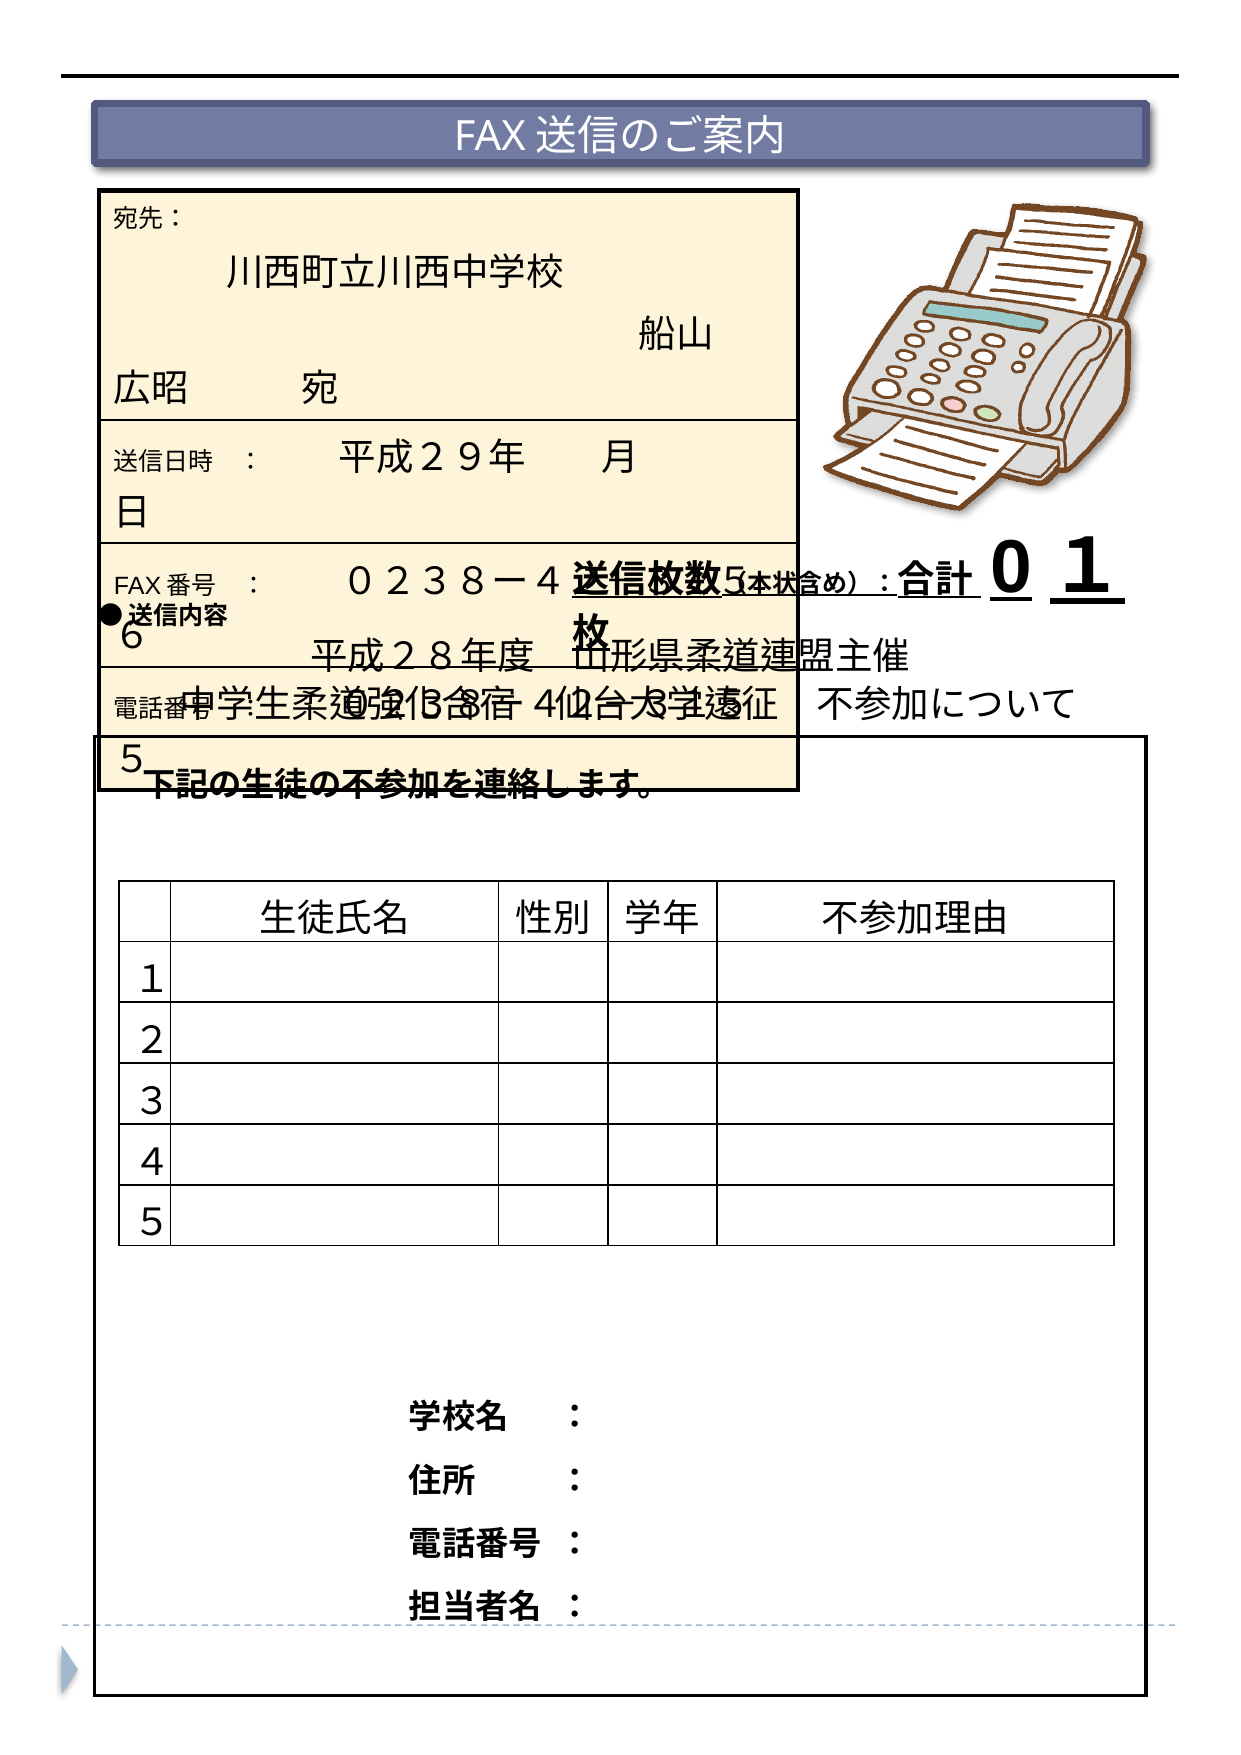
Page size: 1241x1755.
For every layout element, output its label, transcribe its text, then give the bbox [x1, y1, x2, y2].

table_cell [718, 1003, 1113, 1062]
table_cell [718, 1125, 1113, 1184]
table_cell FAX番号 ： ０２３８ー４２－３１５６ [101, 544, 572, 592]
table_cell [499, 1125, 607, 1184]
table_cell 送信日時 ： 平成２９年 月 日 [101, 421, 796, 542]
table_cell ２ [120, 1003, 170, 1062]
table_cell [171, 1186, 498, 1245]
text_box [61, 74, 1179, 78]
table_cell １ [120, 942, 170, 1001]
table_header 宛先： 川西町立川西中学校 船山 広昭 宛 [101, 193, 796, 419]
table_cell [171, 1125, 498, 1184]
table_cell [609, 1003, 716, 1062]
table_cell ４ [120, 1125, 170, 1184]
table_cell [609, 1125, 716, 1184]
table_header 性別 [499, 882, 607, 941]
table_cell [718, 942, 1113, 1001]
table_header 生徒氏名 [171, 882, 498, 941]
table_cell [171, 942, 498, 1001]
table_cell [499, 1064, 607, 1123]
table_cell [718, 1186, 1113, 1245]
table_cell [609, 1186, 716, 1245]
picture [823, 203, 1147, 511]
table_cell [718, 1064, 1113, 1123]
table_header [120, 882, 170, 941]
table_cell ３ [120, 1064, 170, 1123]
table_cell ５ [120, 1186, 170, 1245]
table_cell [171, 1064, 498, 1123]
table_cell [499, 1003, 607, 1062]
text_box ●送信内容 平成２８年度 山形県柔道連盟主催 中学生柔道強化合宿 仙台大学遠征 不参加について [83, 592, 1175, 733]
table_header 学年 [609, 882, 716, 941]
text_box FAX送信のご案内 [93, 102, 1148, 164]
table_header 不参加理由 [718, 882, 1113, 941]
table_cell [171, 1003, 498, 1062]
table_cell [609, 942, 716, 1001]
text_box 送信枚数（本状含め）：合計 0１ 枚 [572, 517, 1147, 592]
table_cell [609, 1064, 716, 1123]
text_box 下記の生徒の不参加を連絡します。 学校名 ： 住所 ： 電話番号 ： 担当者名 ： [94, 736, 1147, 1696]
table_cell [499, 942, 607, 1001]
table_cell [499, 1186, 607, 1245]
